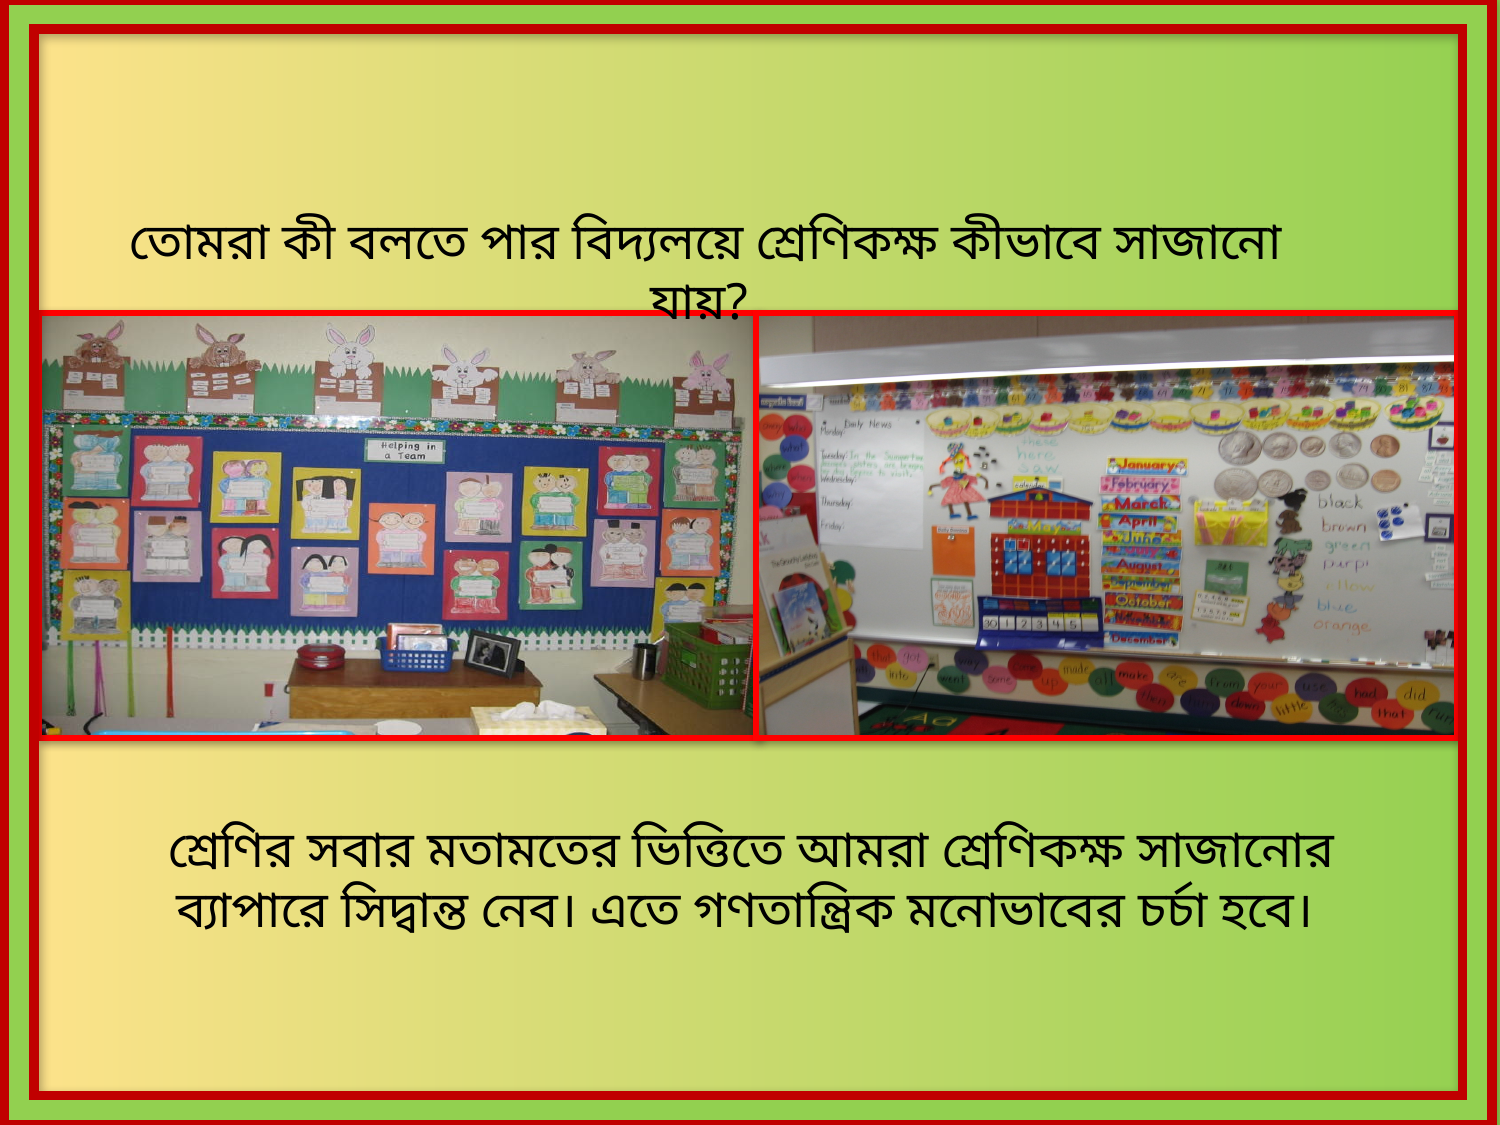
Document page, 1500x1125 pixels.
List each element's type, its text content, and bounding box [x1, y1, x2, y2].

picture [41, 316, 754, 735]
text_box শ্রেণির সবার মতামতের ভিত্তিতে আমরা শ্রেণিকক্ষ সাজানোর ব্যাপারে সিদ্বান্ত নেব। এতে গণতান্ত্রিক মনোভাবের চর্চা হবে। [108, 810, 1394, 946]
text_box তোমরা কী বলতে পার বিদ্যলয়ে শ্রেণিকক্ষ কীভাবে সাজানো যায়? [72, 202, 1340, 337]
picture [758, 316, 1454, 735]
text_box [4, 0, 1493, 1125]
